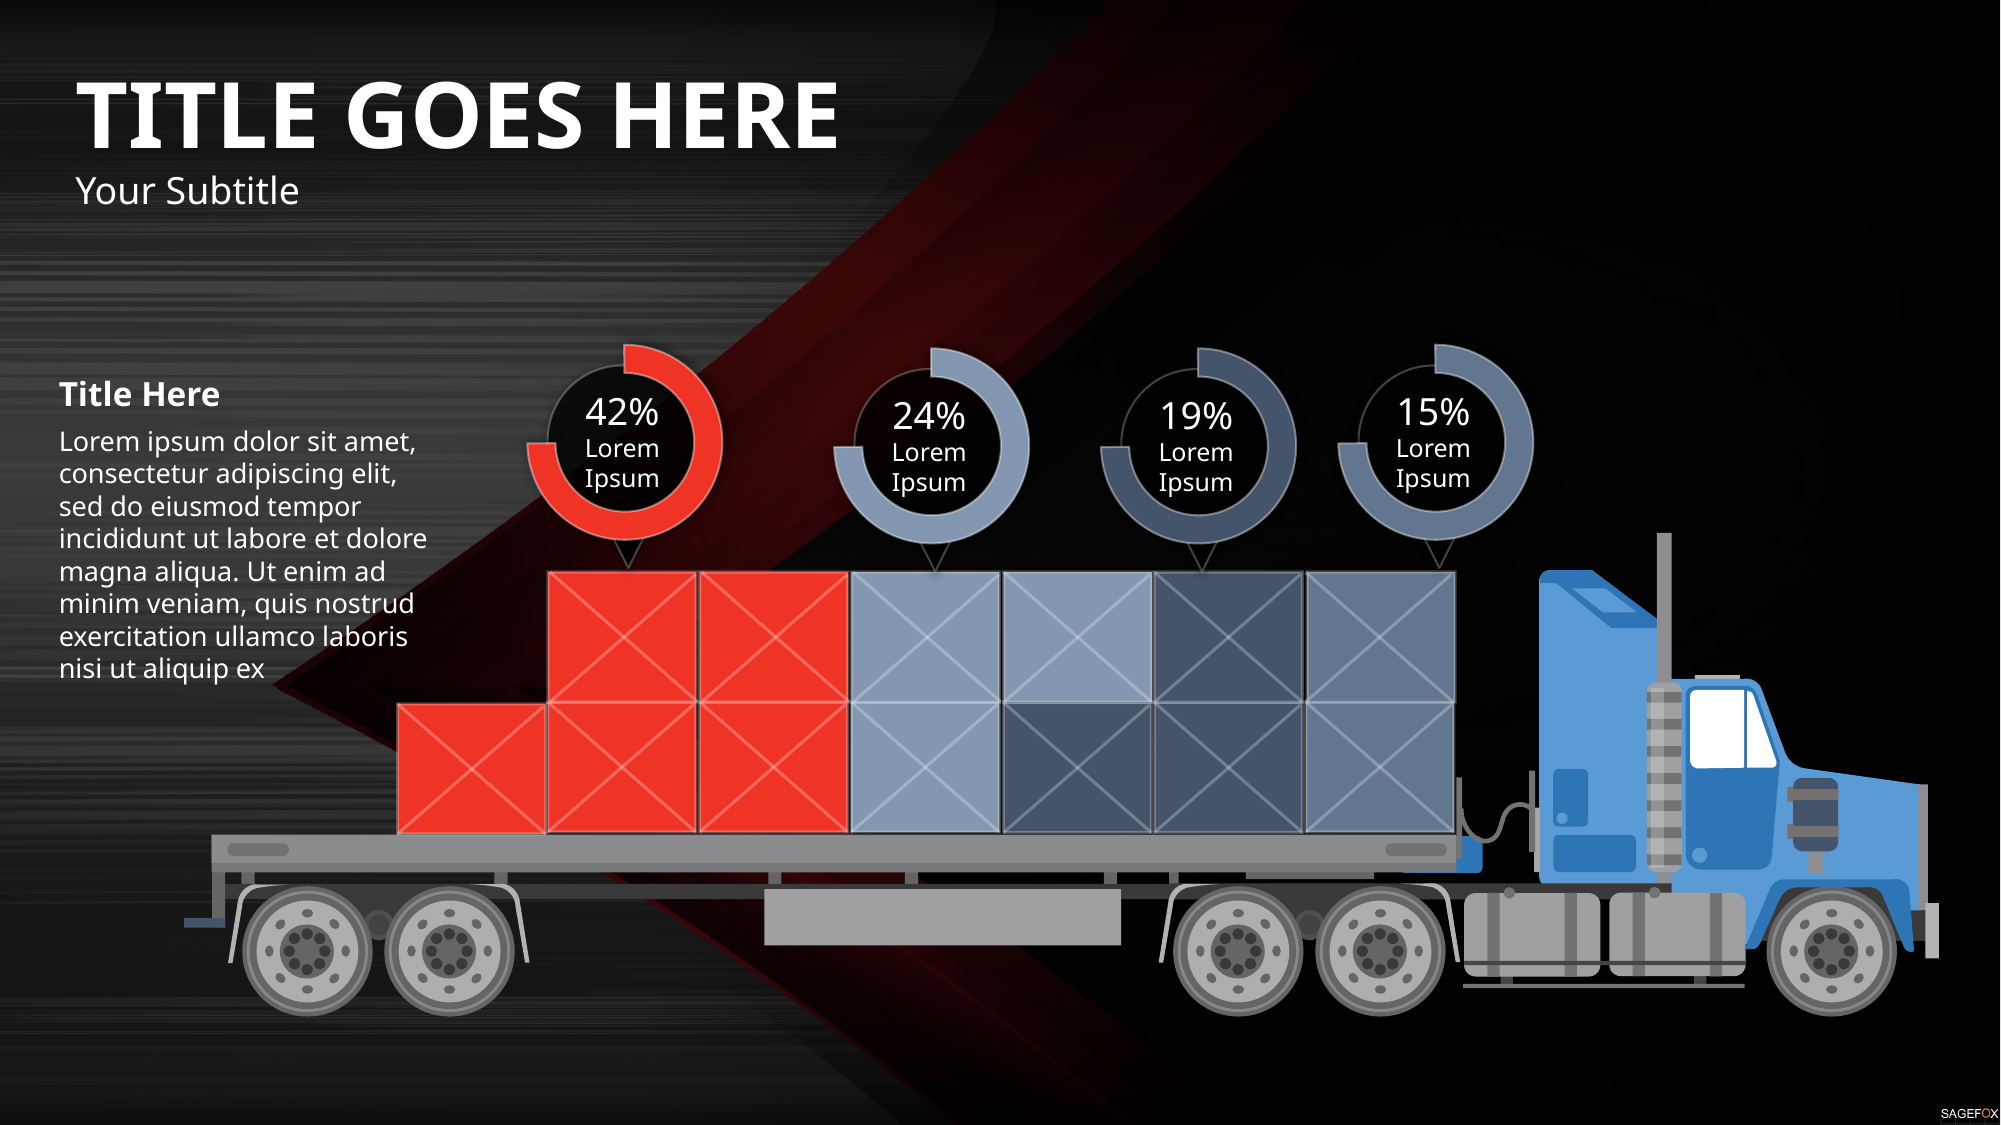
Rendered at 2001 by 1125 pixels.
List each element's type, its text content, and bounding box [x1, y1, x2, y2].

text_box 24% Lorem Ipsum [853, 368, 995, 507]
text_box [526, 343, 724, 532]
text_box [397, 571, 850, 835]
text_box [1305, 572, 1456, 833]
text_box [184, 532, 1939, 1017]
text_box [43, 366, 456, 662]
text_box [1100, 347, 1298, 532]
text_box TITLE GOES HERE Your Subtitle [60, 49, 1036, 220]
picture [0, 0, 2001, 1125]
text_box 42% Lorem Ipsum [546, 364, 690, 503]
text_box 15% Lorem Ipsum [1357, 364, 1501, 503]
text_box [1337, 343, 1535, 532]
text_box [851, 571, 1152, 833]
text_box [1152, 572, 1303, 833]
text_box 19% Lorem Ipsum [1120, 368, 1263, 507]
text_box [833, 347, 1031, 532]
